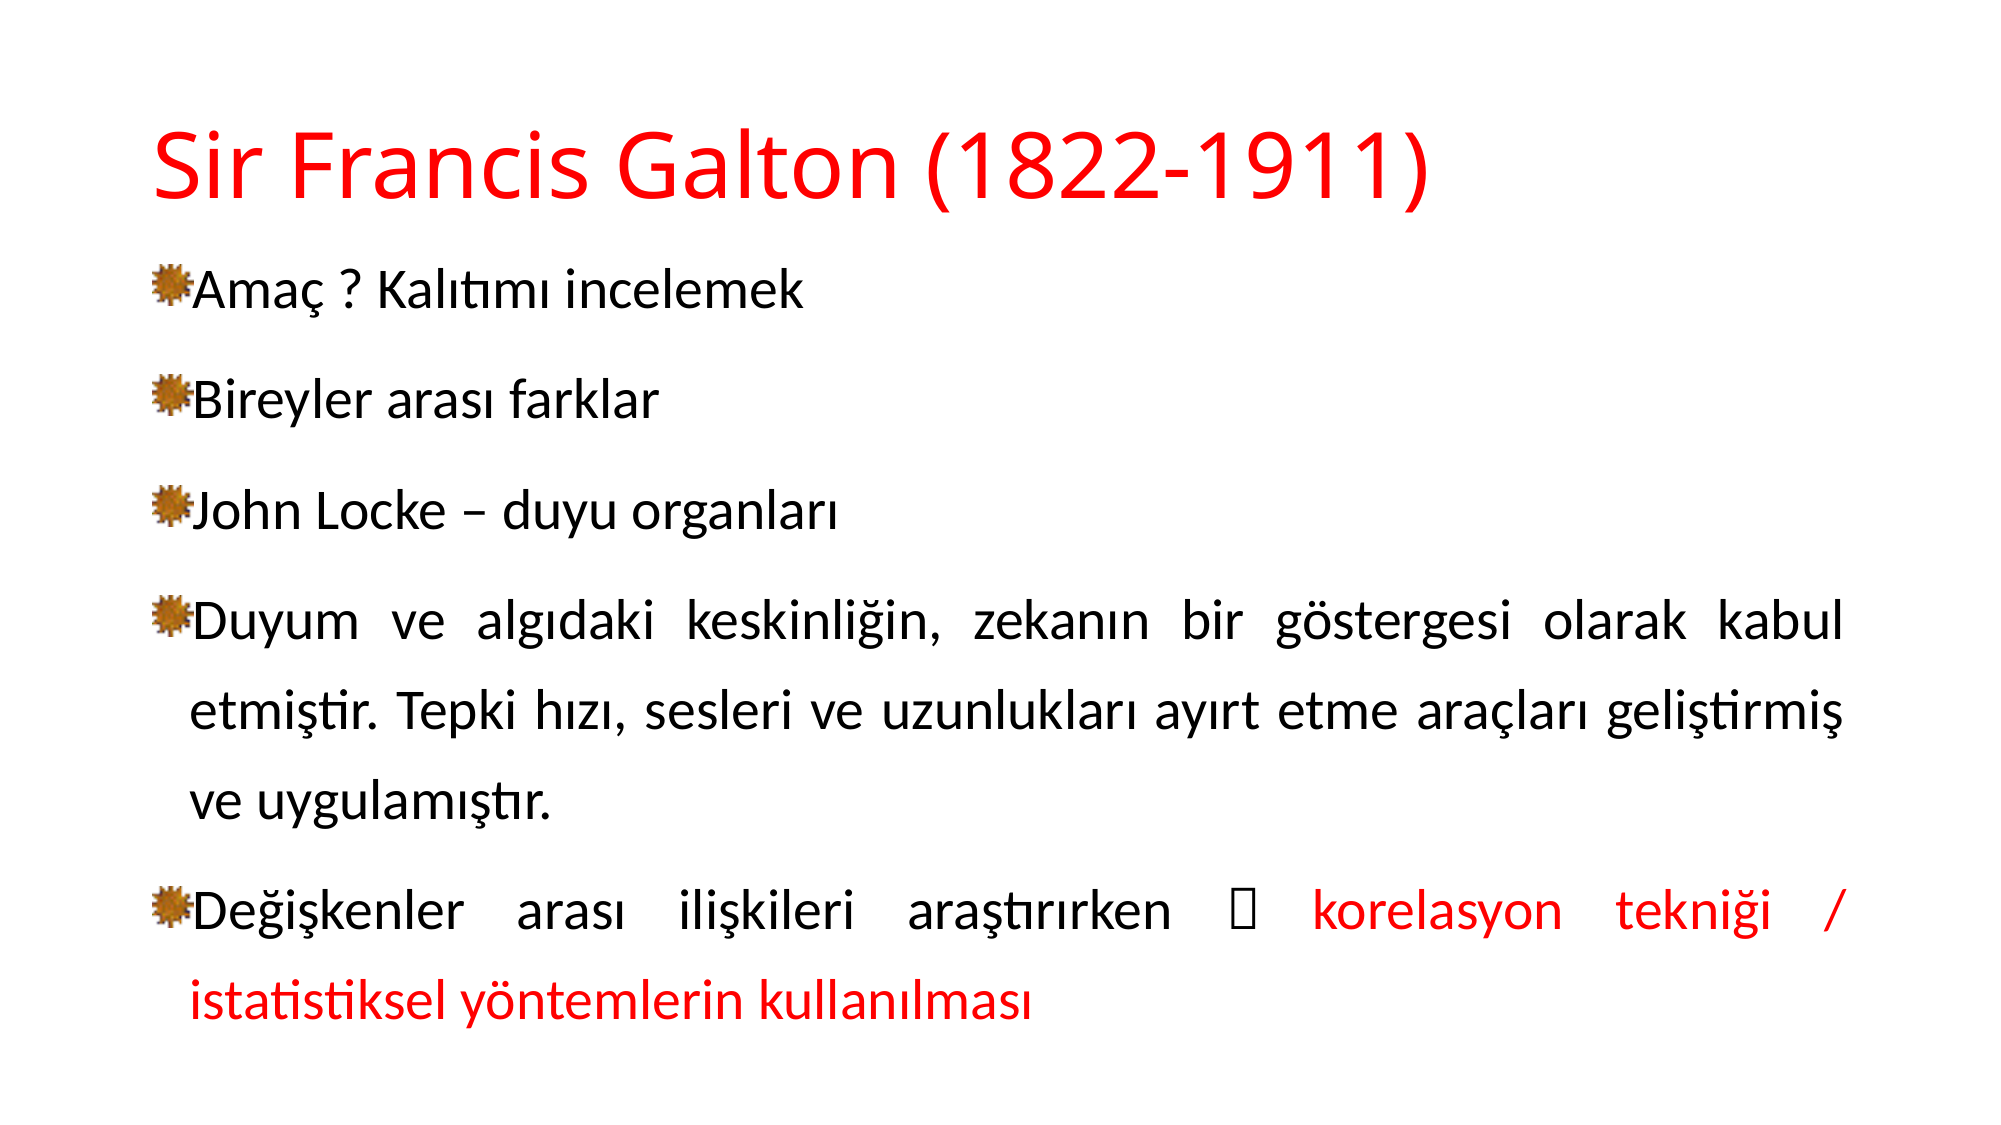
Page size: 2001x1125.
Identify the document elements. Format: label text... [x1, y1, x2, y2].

picture [152, 886, 194, 928]
picture [152, 485, 194, 527]
picture [152, 374, 194, 416]
picture [152, 595, 194, 637]
list Amaç ? Kalıtımı incelemek Bireyler arası farklar John Locke – duyu organları Duyum ve algıdaki keskinliğin, zekanın bir göstergesi olarak kabul etmiştir. Tepki hızı, sesleri ve uzunlukları ayırt etme araçları geliştirmiş ve uygulamıştır. Değişkenler arası ilişkileri araştırırken  korelasyon tekniği / istatistiksel yöntemlerin kullanılması [137, 222, 1863, 1039]
title Sir Francis Galton (1822-1911) [137, 59, 1863, 222]
picture [152, 264, 194, 306]
